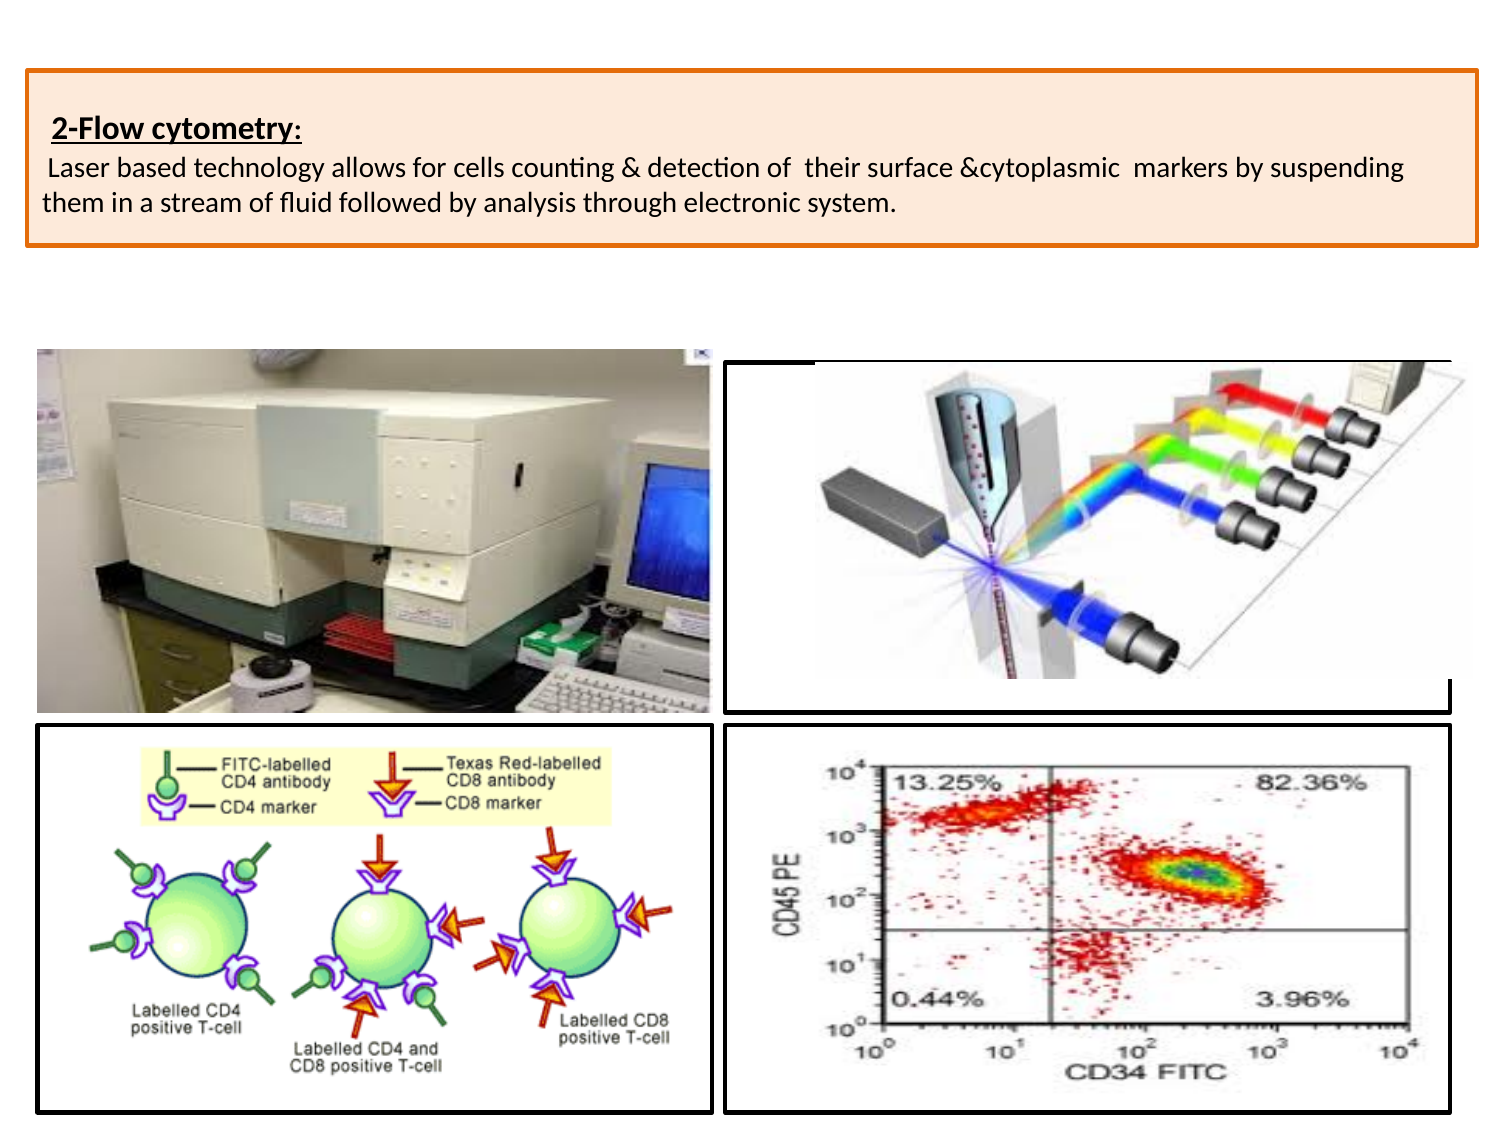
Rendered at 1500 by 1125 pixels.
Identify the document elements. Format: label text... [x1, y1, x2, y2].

picture [37, 349, 713, 713]
text_box 2-Flow cytometry: Laser based technology allows for cells counting & detection of their surface &cytoplasmic markers by suspending them in a stream of fluid followed by analysis through electronic system. [25, 68, 1479, 248]
picture [815, 362, 1473, 679]
text_box [723, 723, 1452, 1115]
text_box [35, 723, 714, 1115]
picture [749, 737, 1438, 1101]
text_box [723, 360, 1452, 715]
picture [74, 737, 688, 1088]
